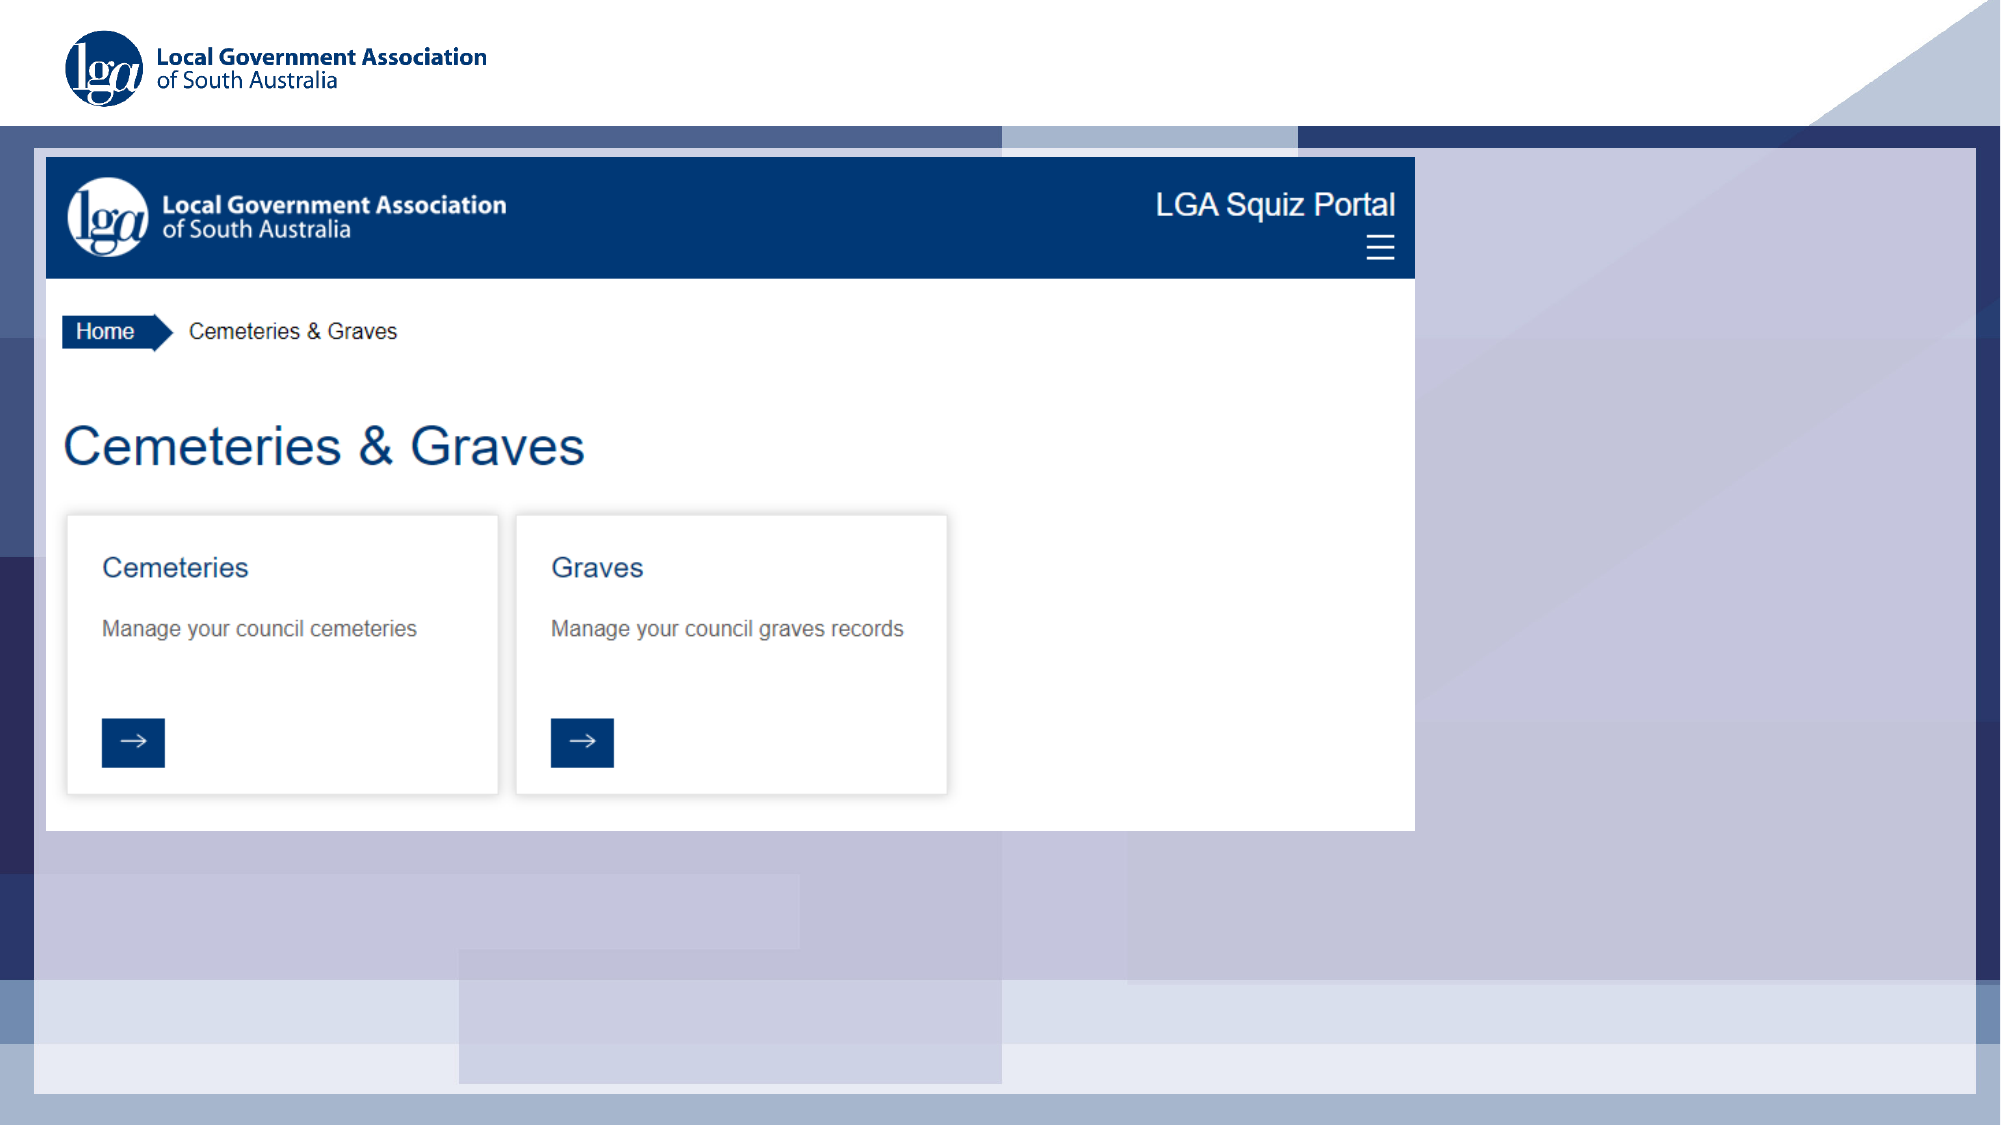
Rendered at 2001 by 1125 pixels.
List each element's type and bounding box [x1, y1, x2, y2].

picture [0, 0, 2001, 1125]
list [46, 157, 1415, 831]
